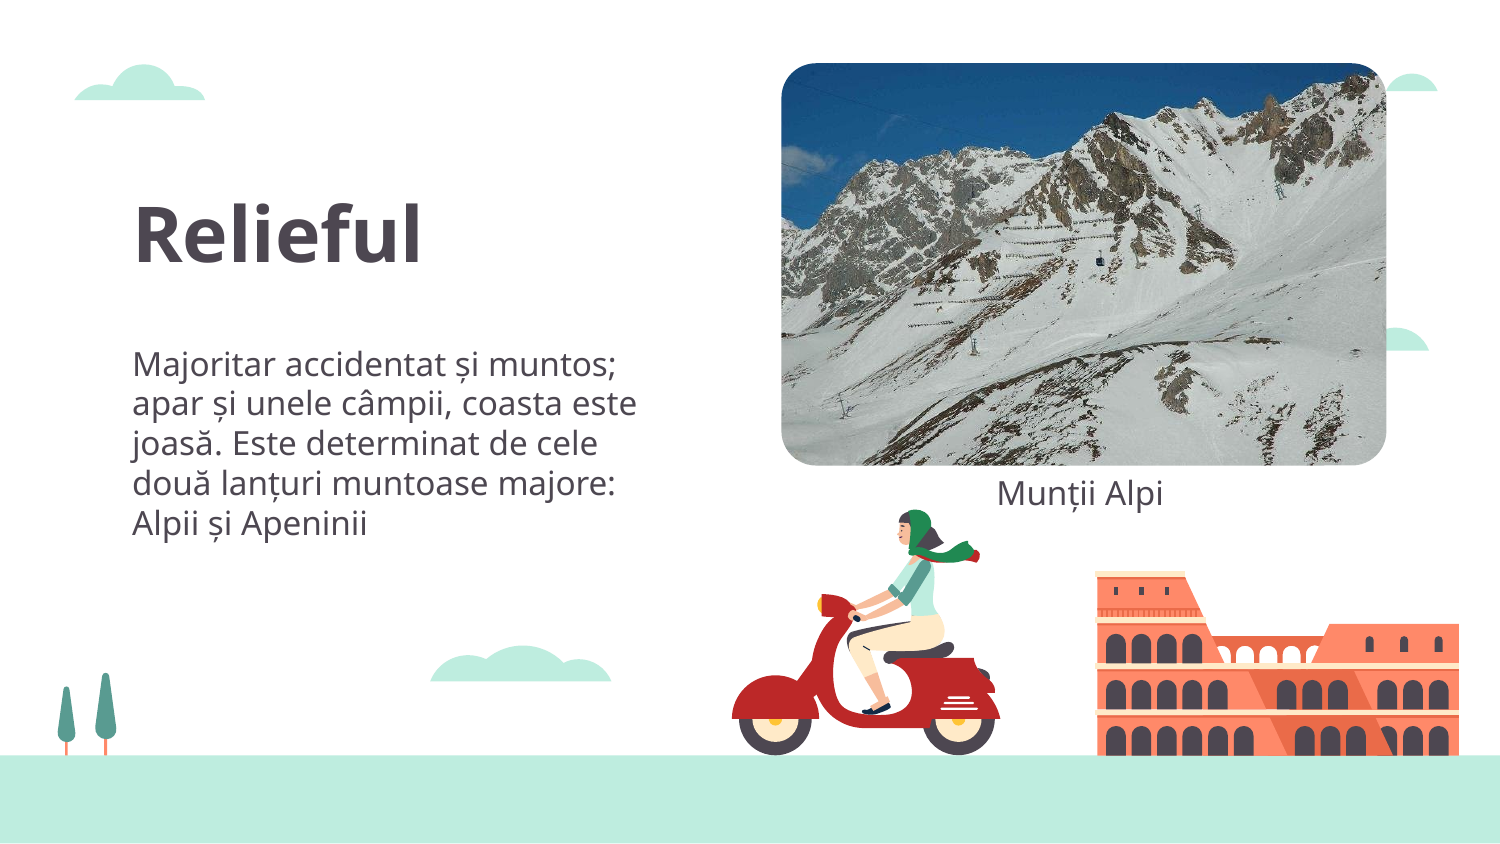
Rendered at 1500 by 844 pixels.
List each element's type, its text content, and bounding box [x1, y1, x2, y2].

text_box Munții Alpi [889, 474, 1272, 531]
subtitle Majoritar accidentat și muntos; apar și unele câmpii, coasta este joasă. Este determinat de cele două lanțuri muntoase majore: Alpii și Apeninii [117, 327, 696, 574]
picture [781, 62, 1387, 466]
text_box [1391, 73, 1438, 92]
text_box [1094, 571, 1460, 756]
title Relieful [117, 170, 776, 280]
text_box [1391, 327, 1430, 351]
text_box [731, 509, 1001, 756]
